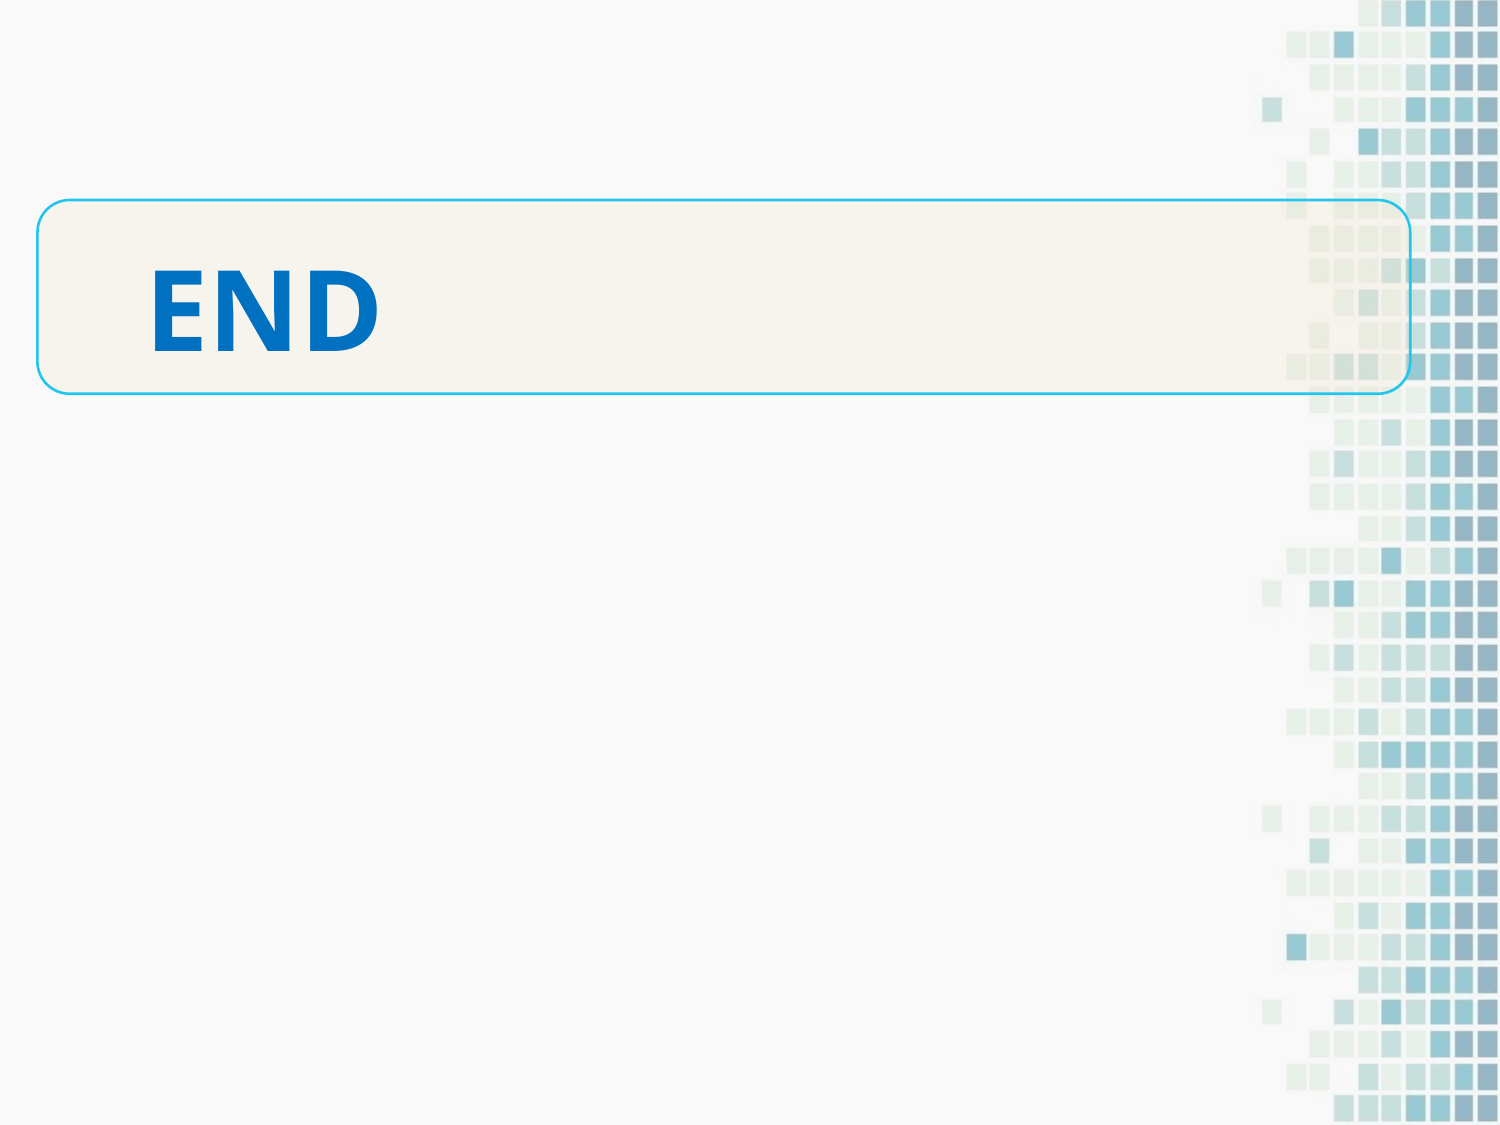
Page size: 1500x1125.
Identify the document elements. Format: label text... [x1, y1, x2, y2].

title END [89, 218, 440, 394]
text_box [36, 198, 1412, 395]
picture [0, 0, 1500, 1125]
